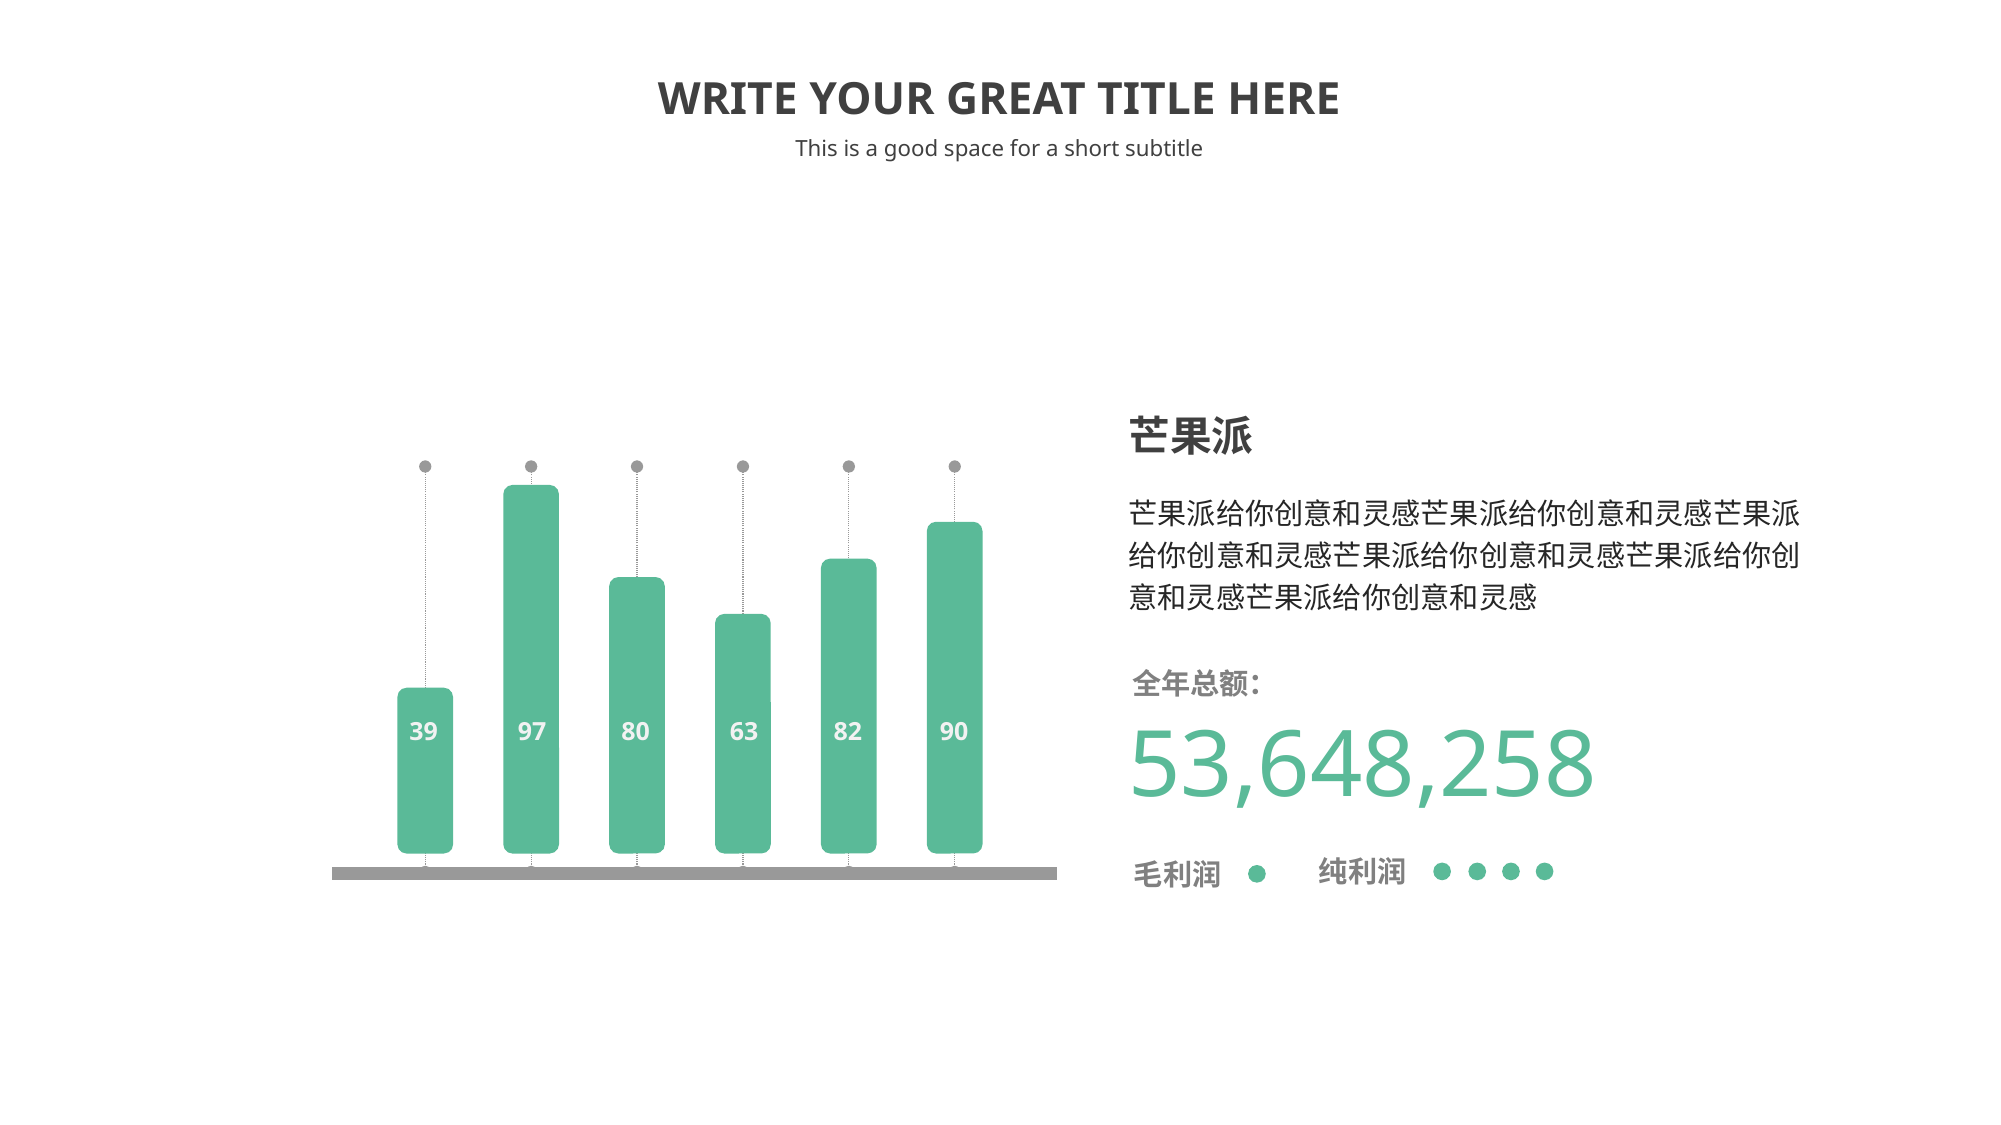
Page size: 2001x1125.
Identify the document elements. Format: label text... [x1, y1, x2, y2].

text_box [409, 715, 969, 746]
text_box 纯利润 [1319, 853, 1424, 889]
text_box [1432, 861, 1453, 882]
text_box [332, 466, 1058, 874]
text_box 53,648,258 [1128, 704, 1660, 815]
text_box 芒果派 [1128, 409, 1467, 460]
text_box [1467, 861, 1488, 882]
text_box This is a good space for a short subtitle [780, 126, 1219, 168]
text_box [1501, 861, 1521, 882]
text_box [1247, 863, 1267, 884]
text_box 芒果派给你创意和灵感芒果派给你创意和灵感芒果派给你创意和灵感芒果派给你创意和灵感芒果派给你创意和灵感芒果派给你创意和灵感 [1128, 488, 1814, 699]
text_box 全年总额： [1132, 665, 1369, 701]
text_box [1534, 861, 1555, 882]
text_box 毛利润 [1133, 856, 1238, 892]
text_box WRITE YOUR GREAT TITLE HERE [642, 63, 1357, 132]
